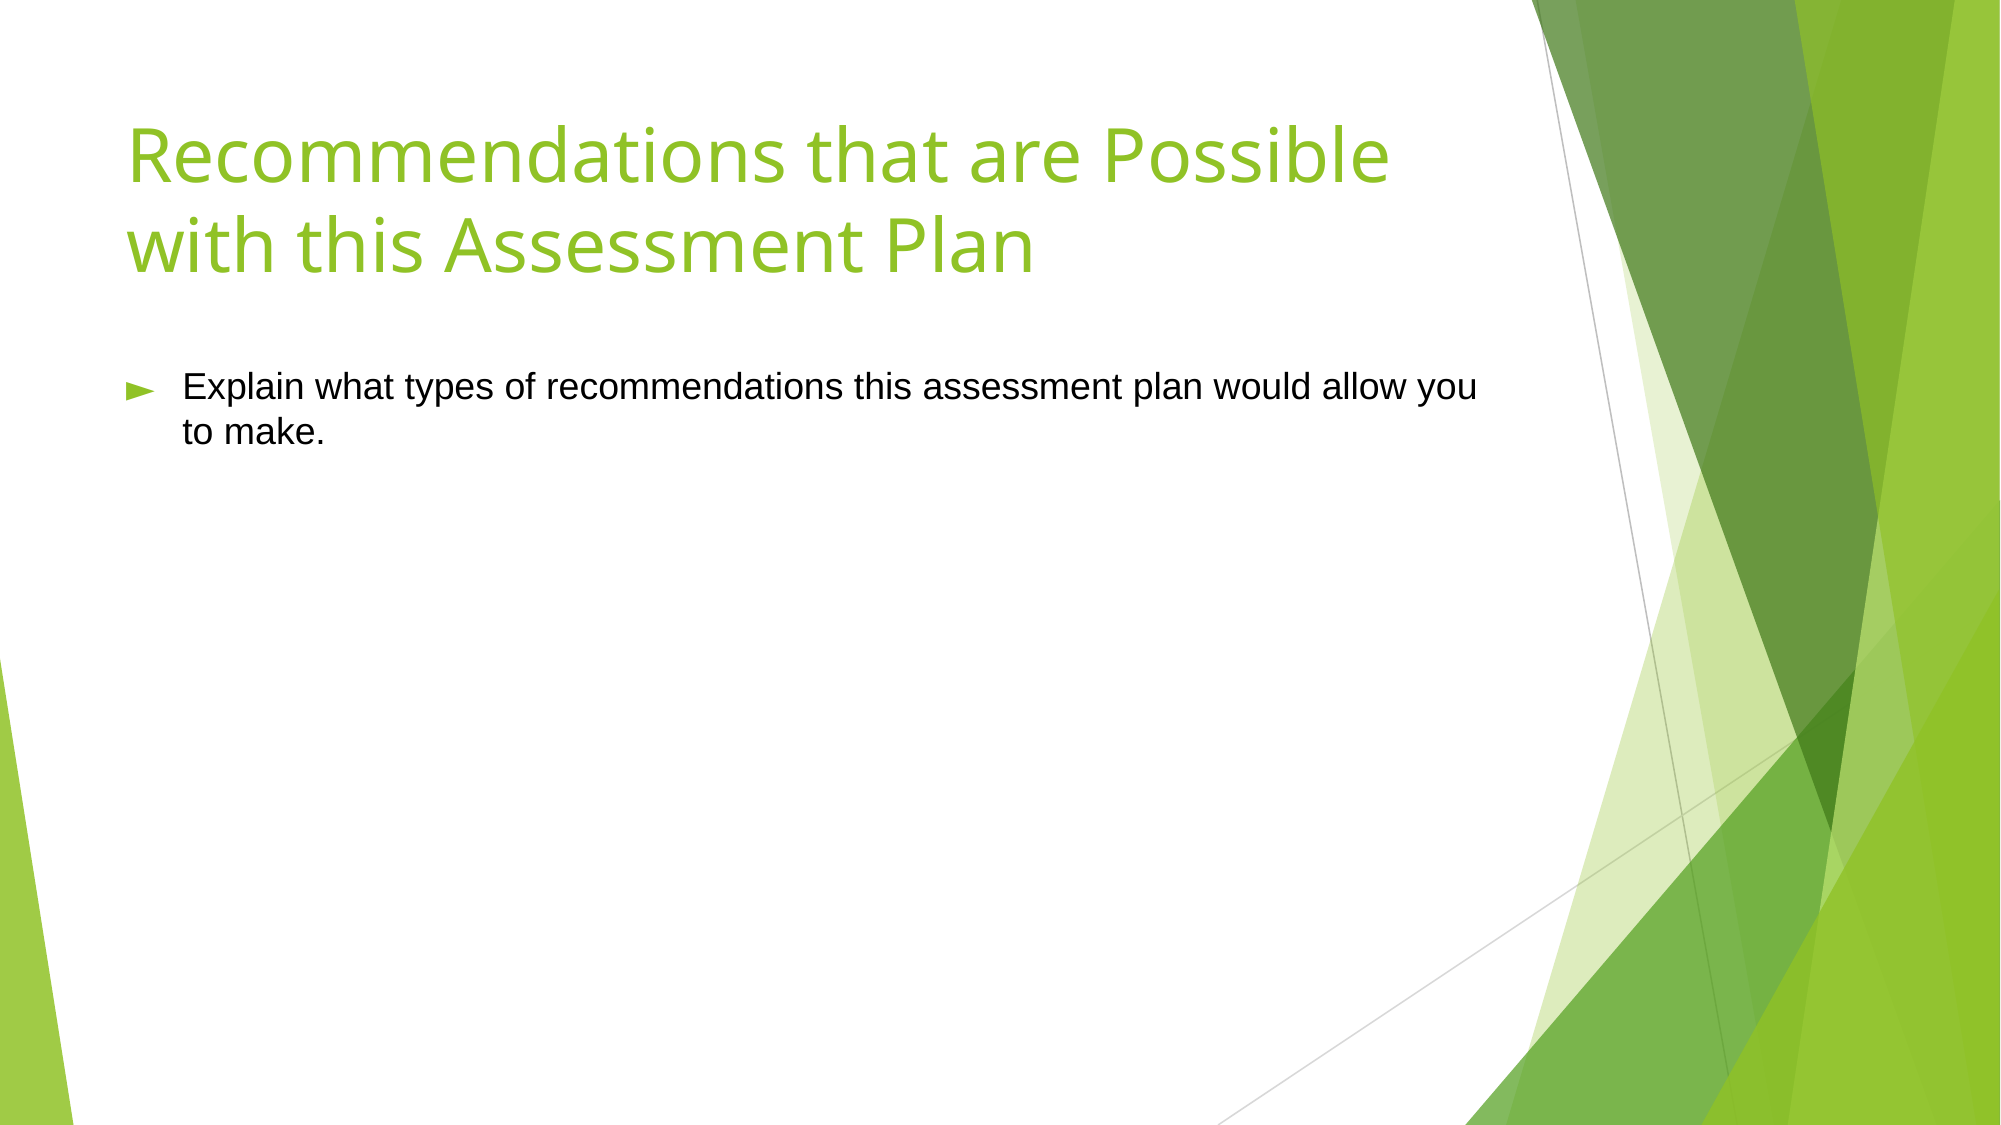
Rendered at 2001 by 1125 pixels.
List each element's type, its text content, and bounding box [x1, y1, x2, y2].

list Explain what types of recommendations this assessment plan would allow you to make. [111, 354, 1522, 992]
title Recommendations that are Possible with this Assessment Plan [111, 99, 1522, 317]
